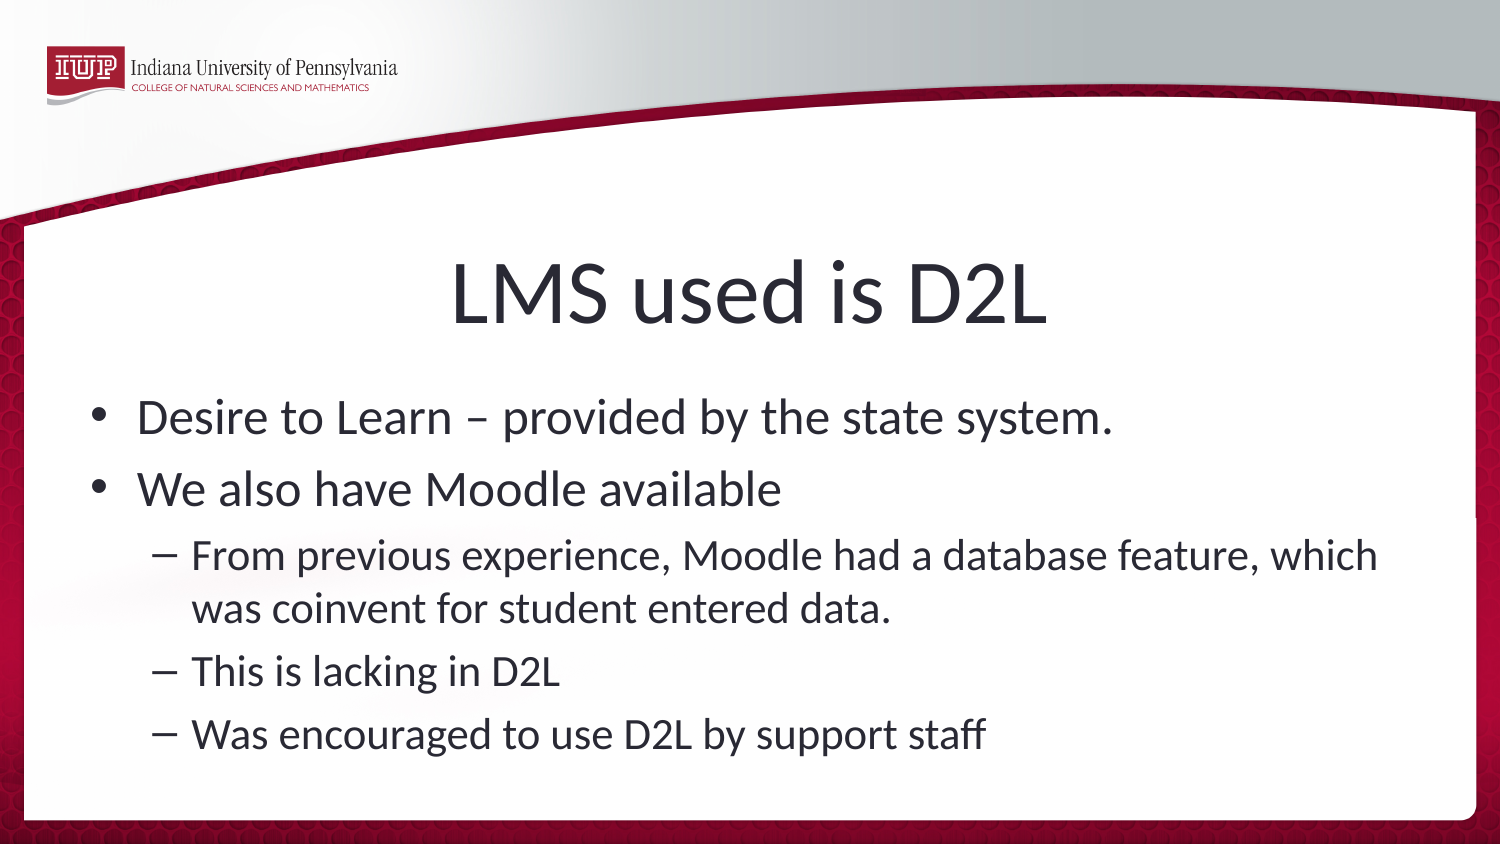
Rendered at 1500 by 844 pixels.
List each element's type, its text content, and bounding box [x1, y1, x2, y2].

title LMS used is D2L [75, 216, 1425, 357]
picture [0, 0, 1500, 844]
list Desire to Learn – provided by the state system. We also have Moodle available From previous experience, Moodle had a database feature, which was coinvent for student entered data. This is lacking in D2L Was encouraged to use D2L by support staff [75, 375, 1425, 773]
